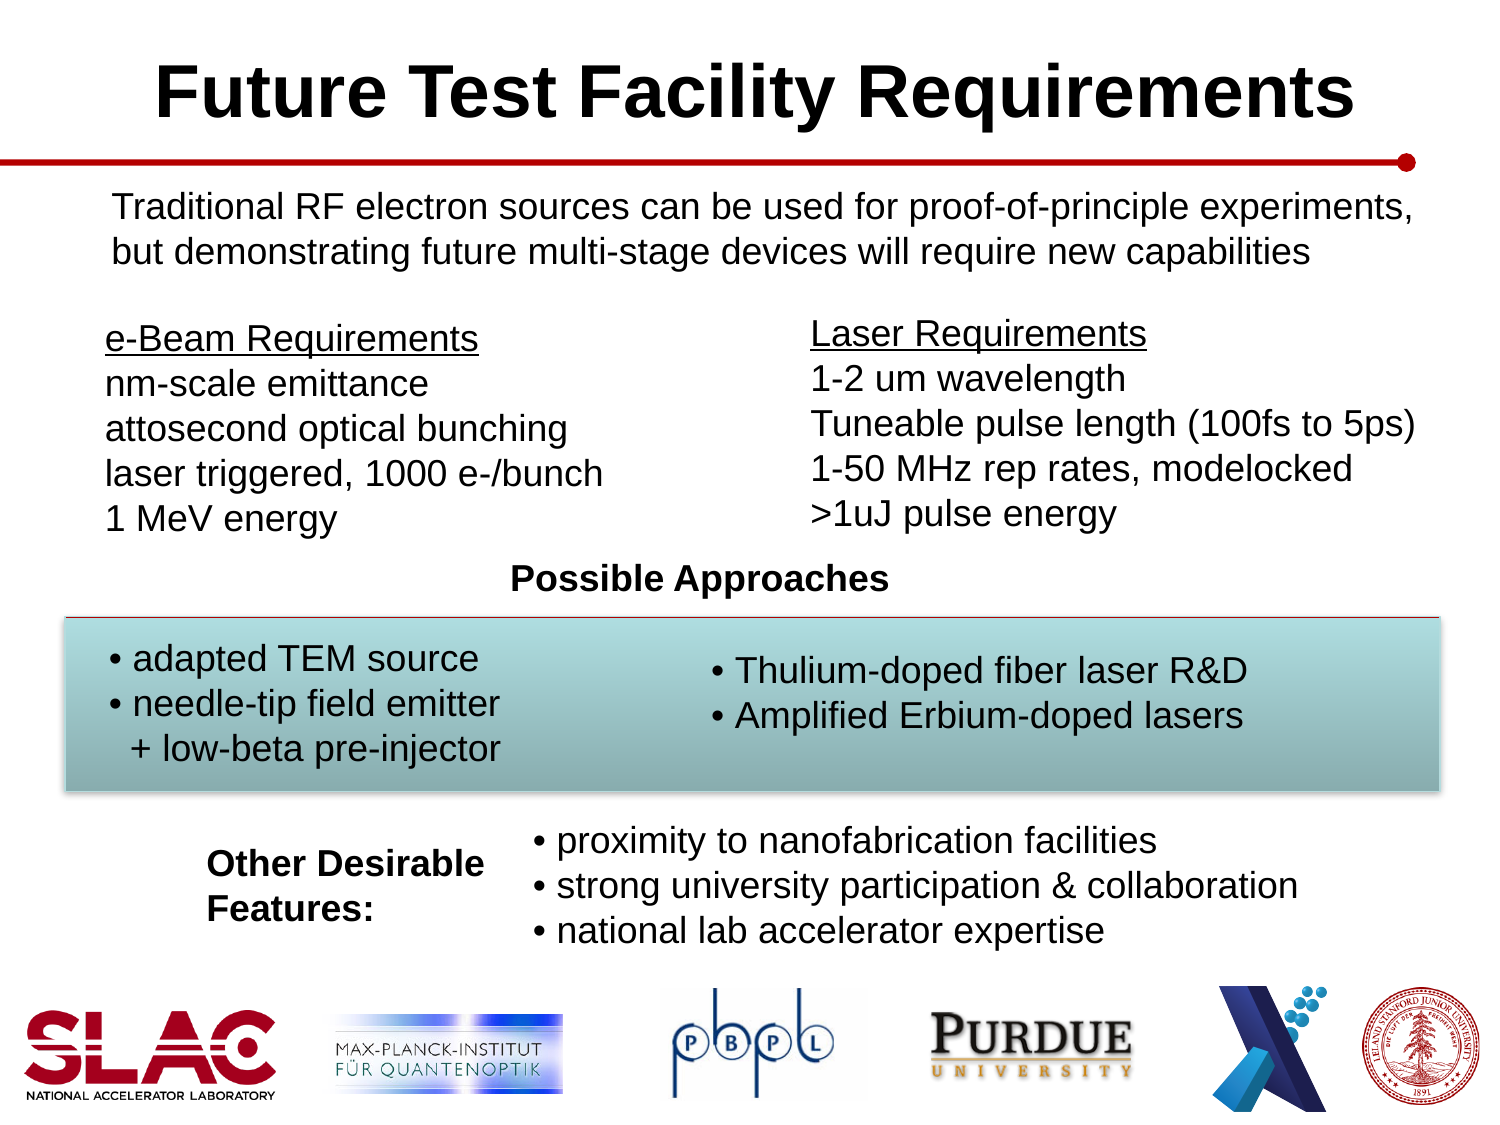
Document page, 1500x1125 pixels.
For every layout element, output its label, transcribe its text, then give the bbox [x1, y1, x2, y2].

text_box e-Beam Requirements nm-scale emittance attosecond optical bunching laser triggered, 1000 e-/bunch 1 MeV energy [90, 306, 619, 547]
text_box Possible Approaches [495, 546, 905, 607]
text_box • proximity to nanofabrication facilities • strong university participation & collaboration • national lab accelerator expertise [518, 808, 1314, 958]
text_box Laser Requirements 1-2 um wavelength Tuneable pulse length (100fs to 5ps) 1-50 MHz rep rates, modelocked >1uJ pulse energy [795, 301, 1432, 587]
text_box [64, 616, 1441, 792]
picture [660, 988, 868, 1101]
text_box • adapted TEM source • needle-tip field emitter + low-beta pre-injector [94, 626, 526, 777]
text_box • Thulium-doped fiber laser R&D • Amplified Erbium-doped lasers [696, 638, 1264, 743]
text_box Traditional RF electron sources can be used for proof-of-principle experiments, but demonstrating future multi-stage devices will require new capabilities [96, 174, 1474, 280]
title Future Test Facility Requirements [49, 24, 1463, 151]
picture [1362, 987, 1480, 1105]
text_box Other Desirable Features: [191, 831, 511, 937]
picture [921, 1004, 1140, 1086]
picture [1212, 986, 1327, 1112]
picture [314, 1014, 563, 1094]
picture [24, 1010, 276, 1100]
